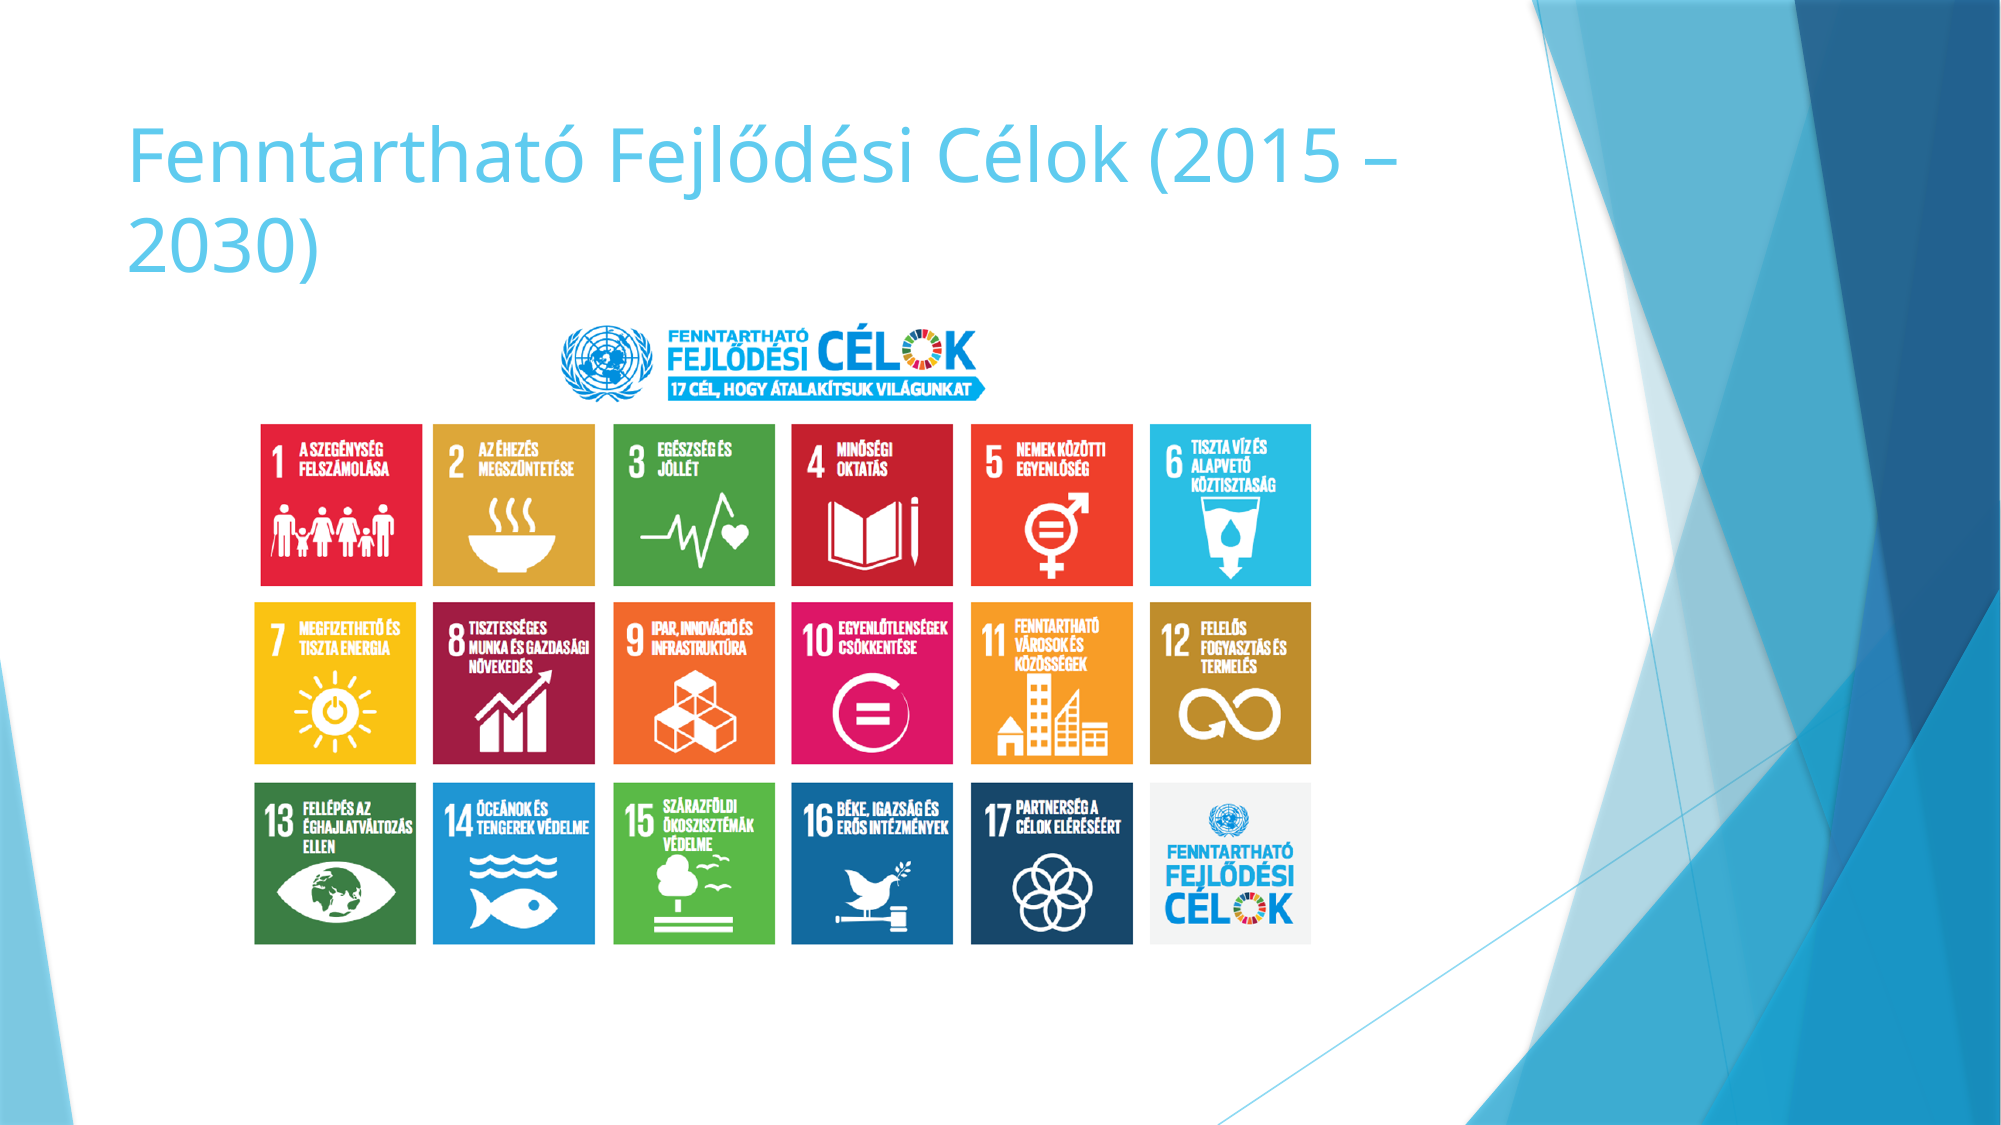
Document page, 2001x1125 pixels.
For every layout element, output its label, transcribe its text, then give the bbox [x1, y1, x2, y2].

title Fenntartható Fejlődési Célok (2015 – 2030) [111, 99, 1522, 317]
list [237, 316, 1328, 954]
